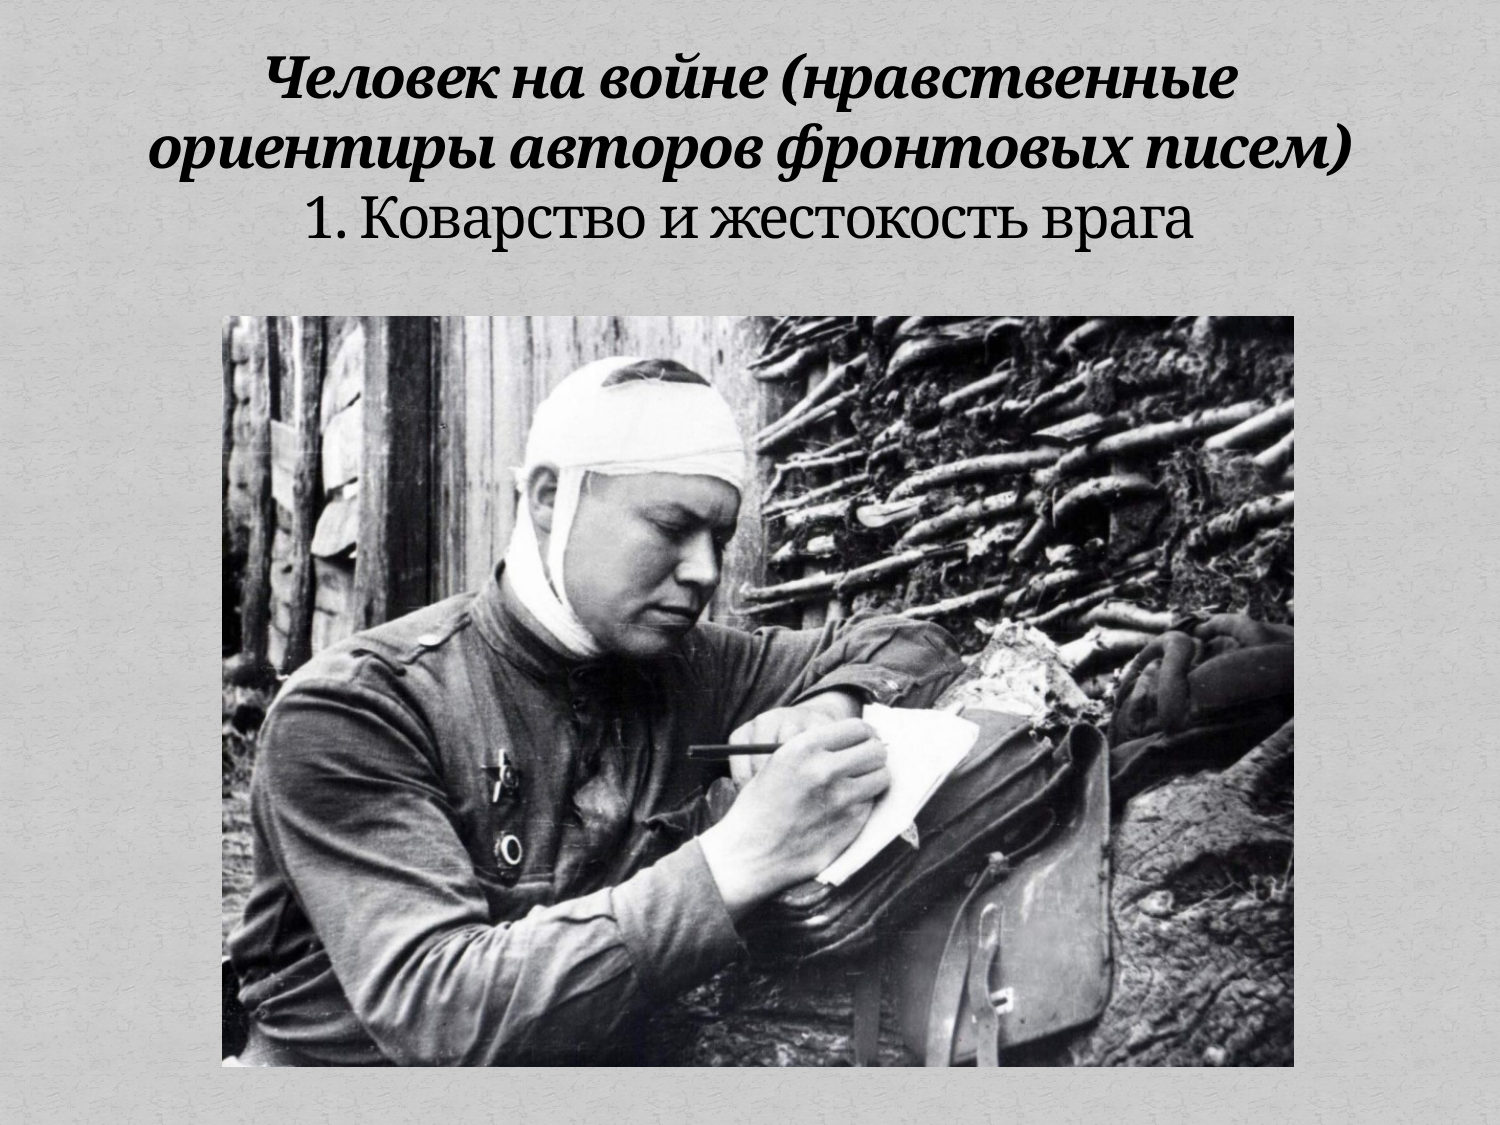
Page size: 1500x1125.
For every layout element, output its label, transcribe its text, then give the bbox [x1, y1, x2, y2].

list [225, 319, 1291, 1065]
title Человек на войне (нравственные ориентиры авторов фронтовых писем) 1. Коварство и жестокость врага [74, 24, 1425, 258]
